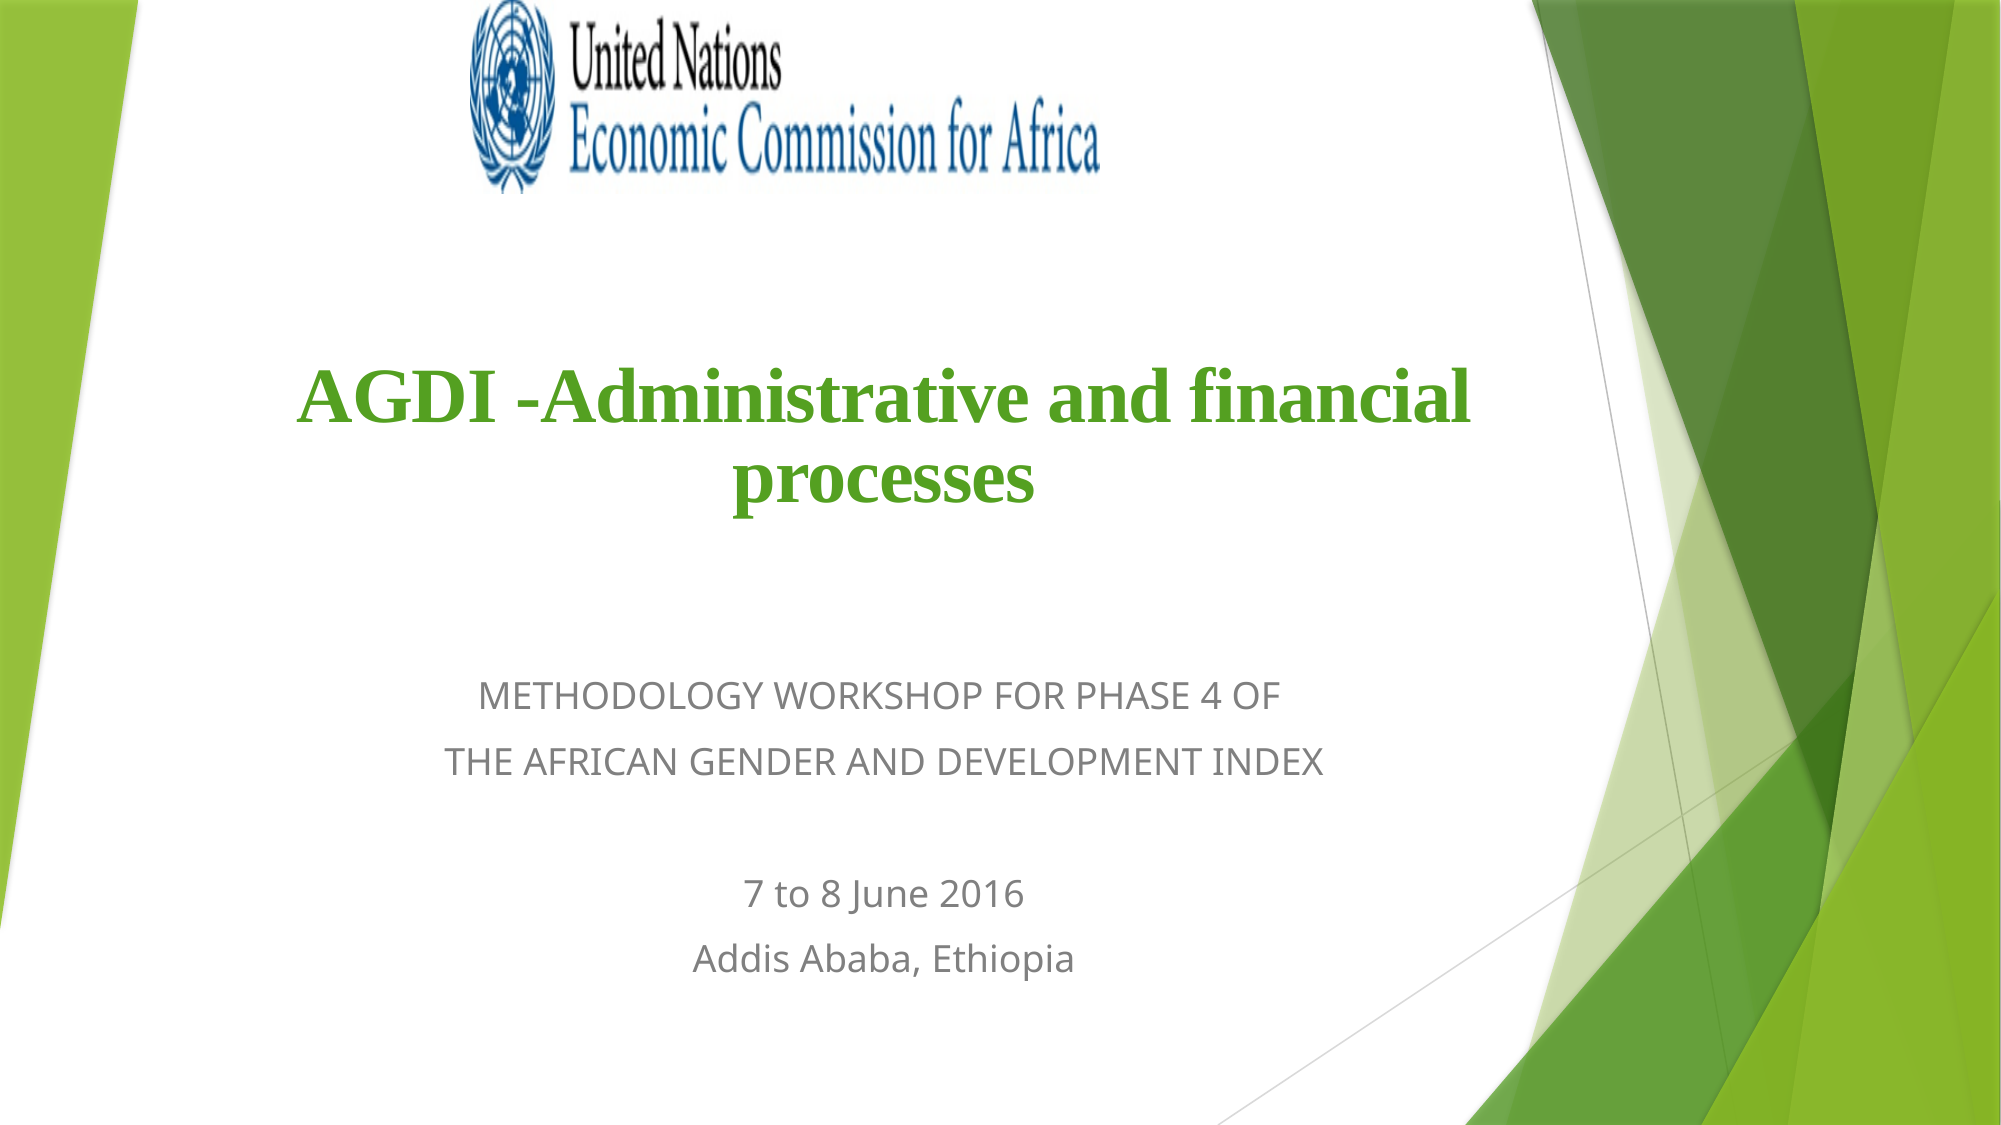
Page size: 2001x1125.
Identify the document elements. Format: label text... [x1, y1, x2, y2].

subtitle METHODOLOGY WORKSHOP FOR PHASE 4 OF THE AFRICAN GENDER AND DEVELOPMENT INDEX 7 to 8 June 2016 Addis Ababa, Ethiopia [247, 664, 1522, 994]
picture [470, 0, 1100, 194]
title AGDI -Administrative and financial processes [247, 349, 1522, 620]
